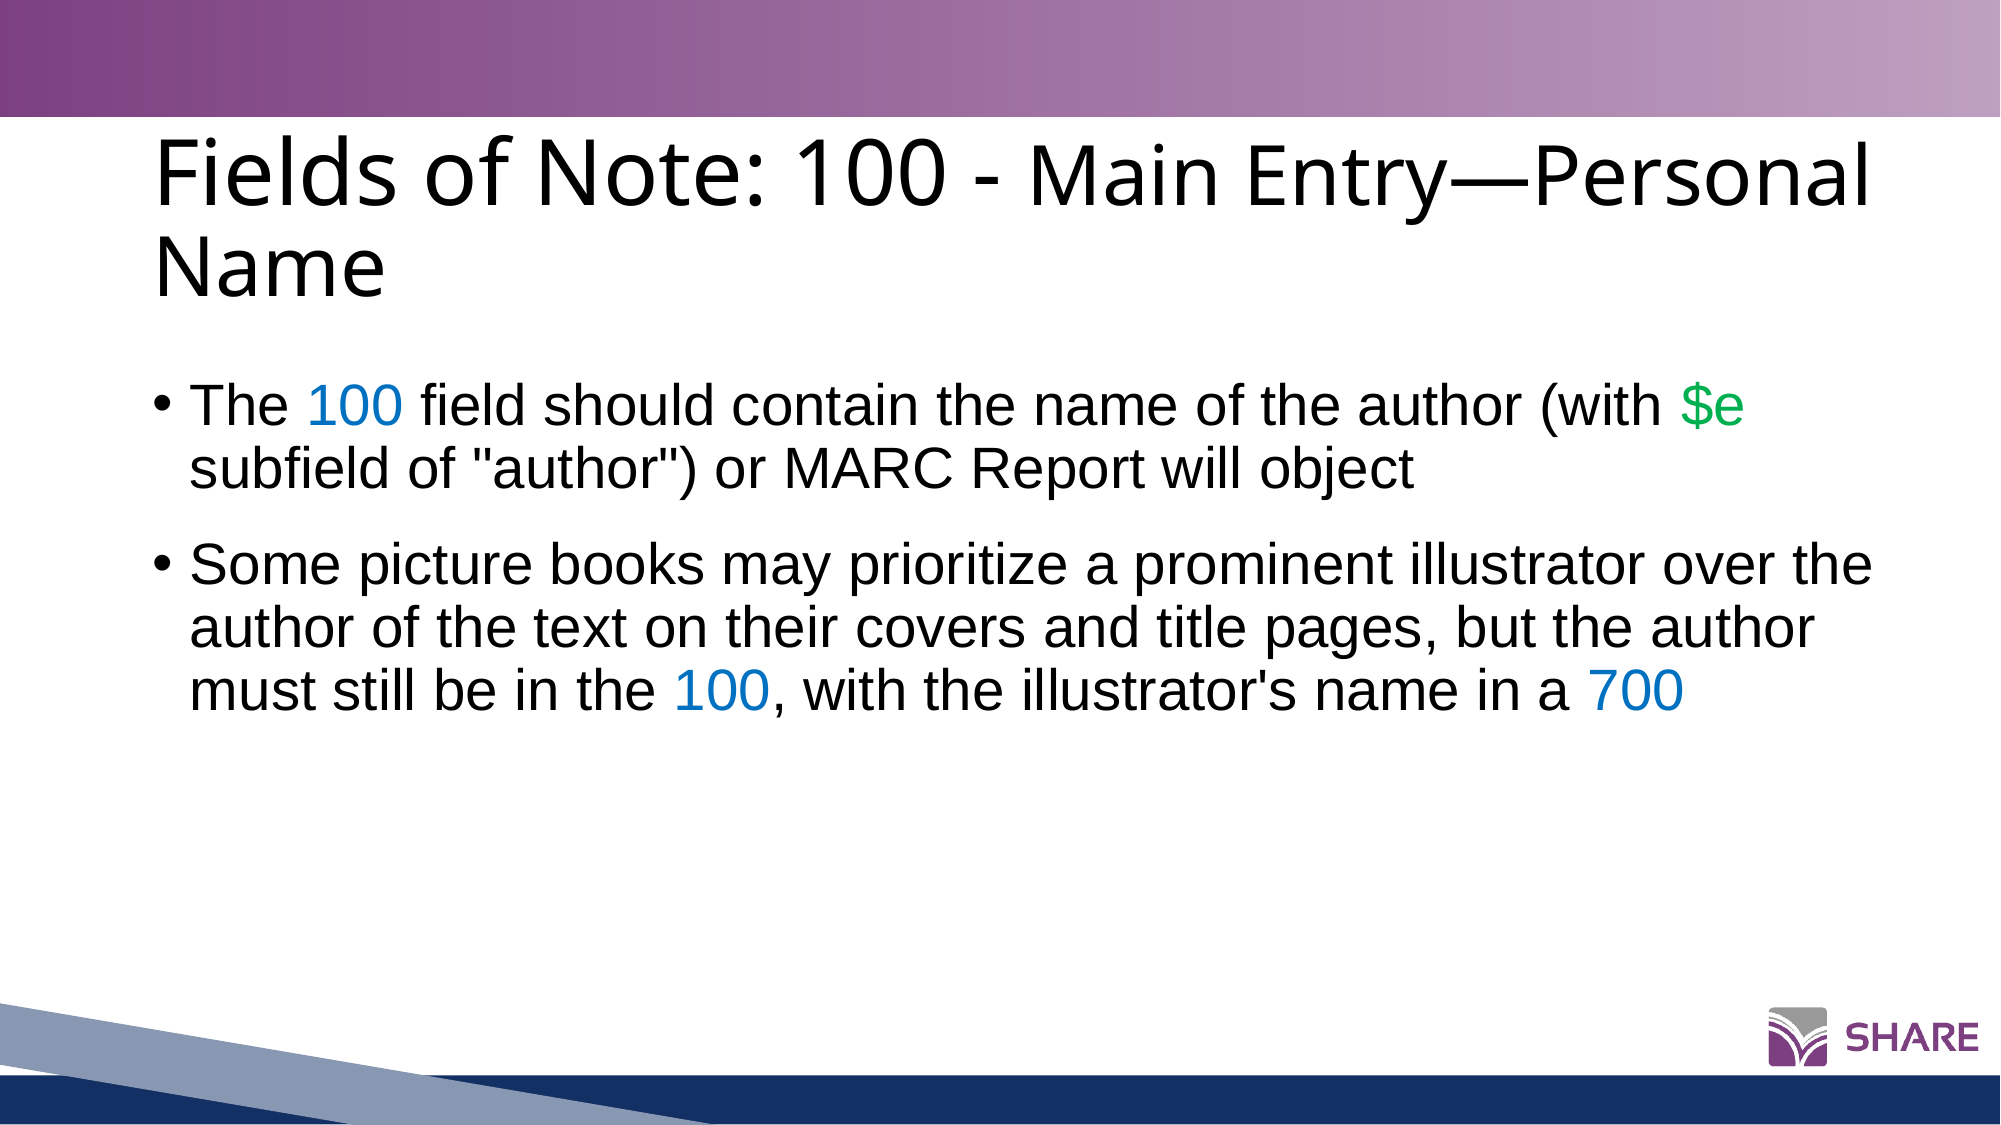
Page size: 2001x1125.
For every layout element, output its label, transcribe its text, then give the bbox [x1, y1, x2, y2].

title Fields of Note: 100 - Main Entry—Personal Name [137, 111, 1997, 330]
picture [1762, 1003, 1984, 1071]
list The 100 field should contain the name of the author (with $e subfield of "author") or MARC Report will object Some picture books may prioritize a prominent illustrator over the author of the text on their covers and title pages, but the author must still be in the 100, with the illustrator's name in a 700 [137, 367, 1915, 985]
